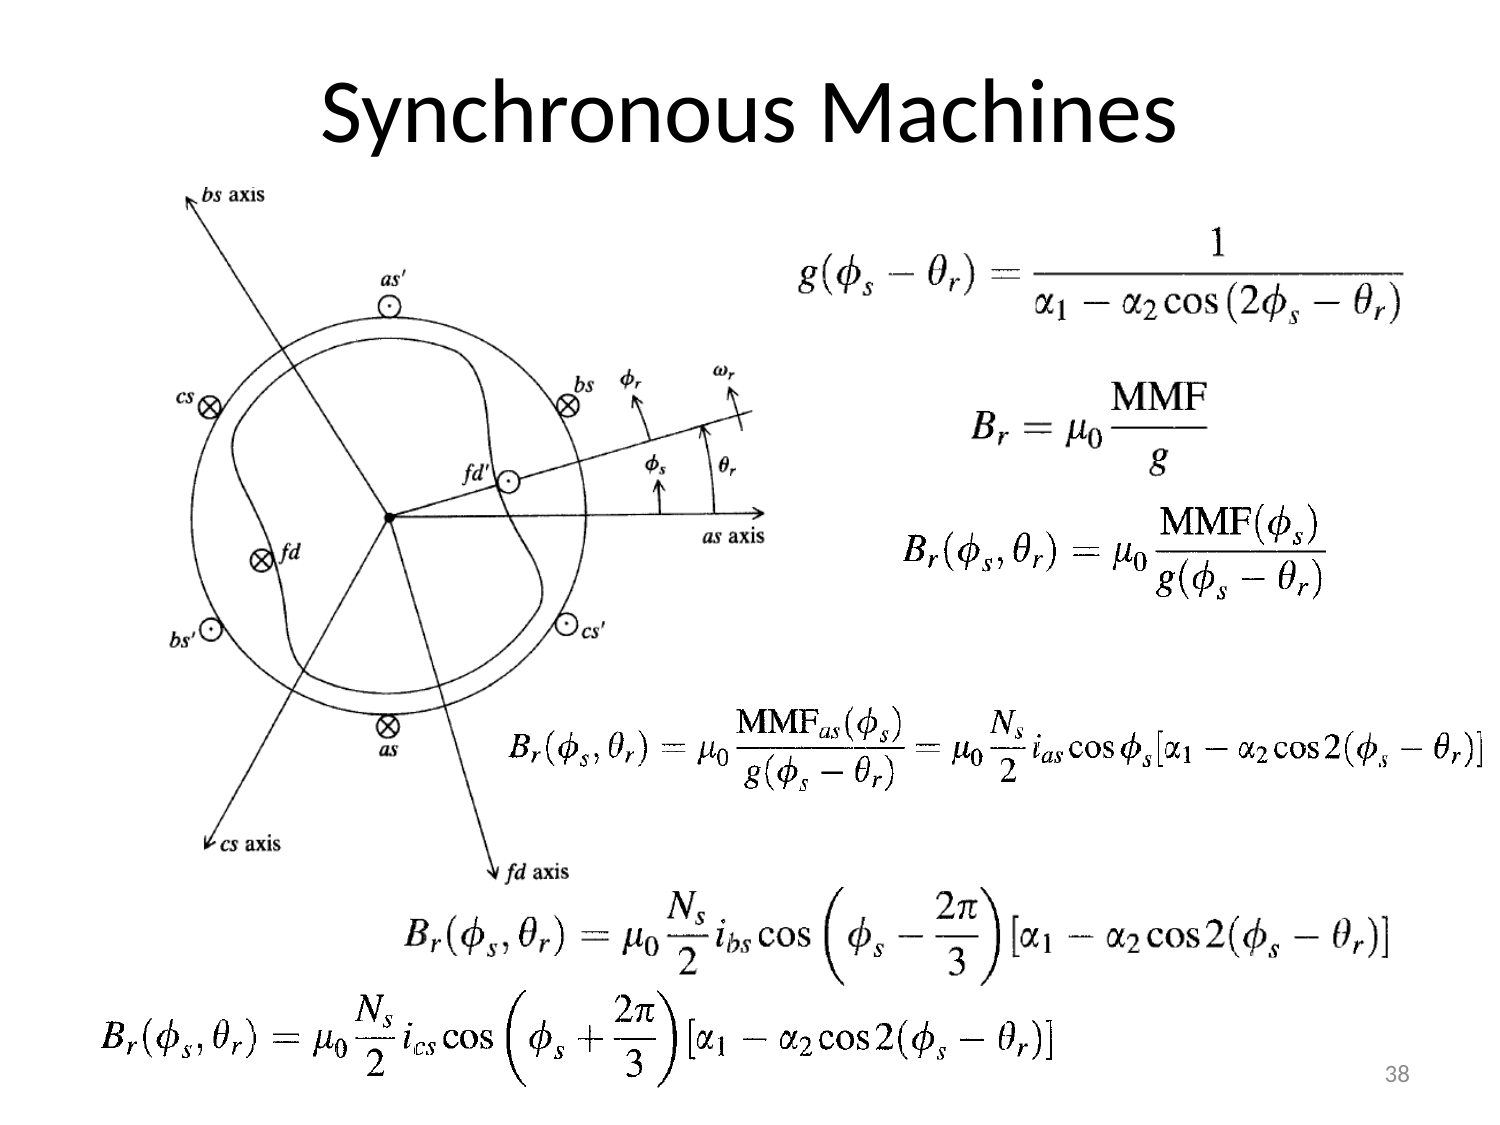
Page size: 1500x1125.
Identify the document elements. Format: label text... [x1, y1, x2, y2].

picture [787, 212, 1428, 340]
slide_number 38 [1101, 1042, 1425, 1103]
picture [962, 362, 1219, 485]
picture [899, 487, 1333, 609]
title Synchronous Machines [37, 37, 1463, 175]
picture [99, 187, 1488, 1088]
